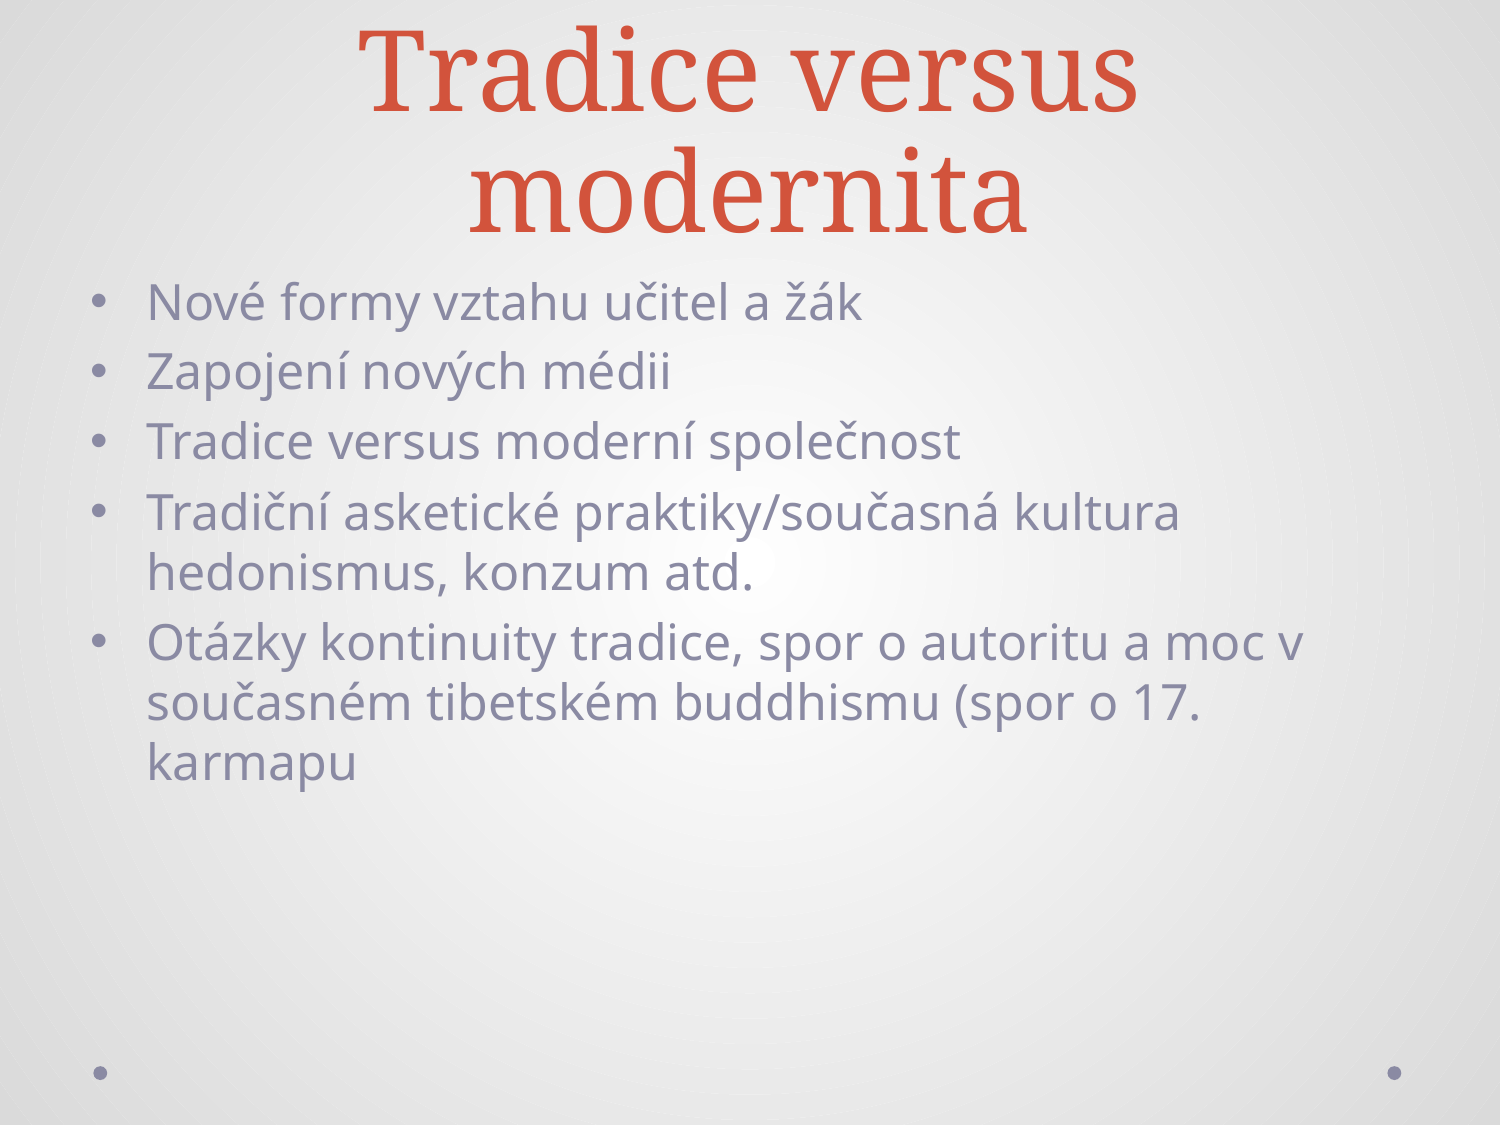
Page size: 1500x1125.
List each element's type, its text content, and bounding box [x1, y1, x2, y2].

title Tradice versus modernita [75, 0, 1425, 262]
list Nové formy vztahu učitel a žák Zapojení nových médii Tradice versus moderní společnost Tradiční asketické praktiky/současná kultura hedonismus, konzum atd. Otázky kontinuity tradice, spor o autoritu a moc v současném tibetském buddhismu (spor o 17. karmapu [75, 262, 1425, 1005]
